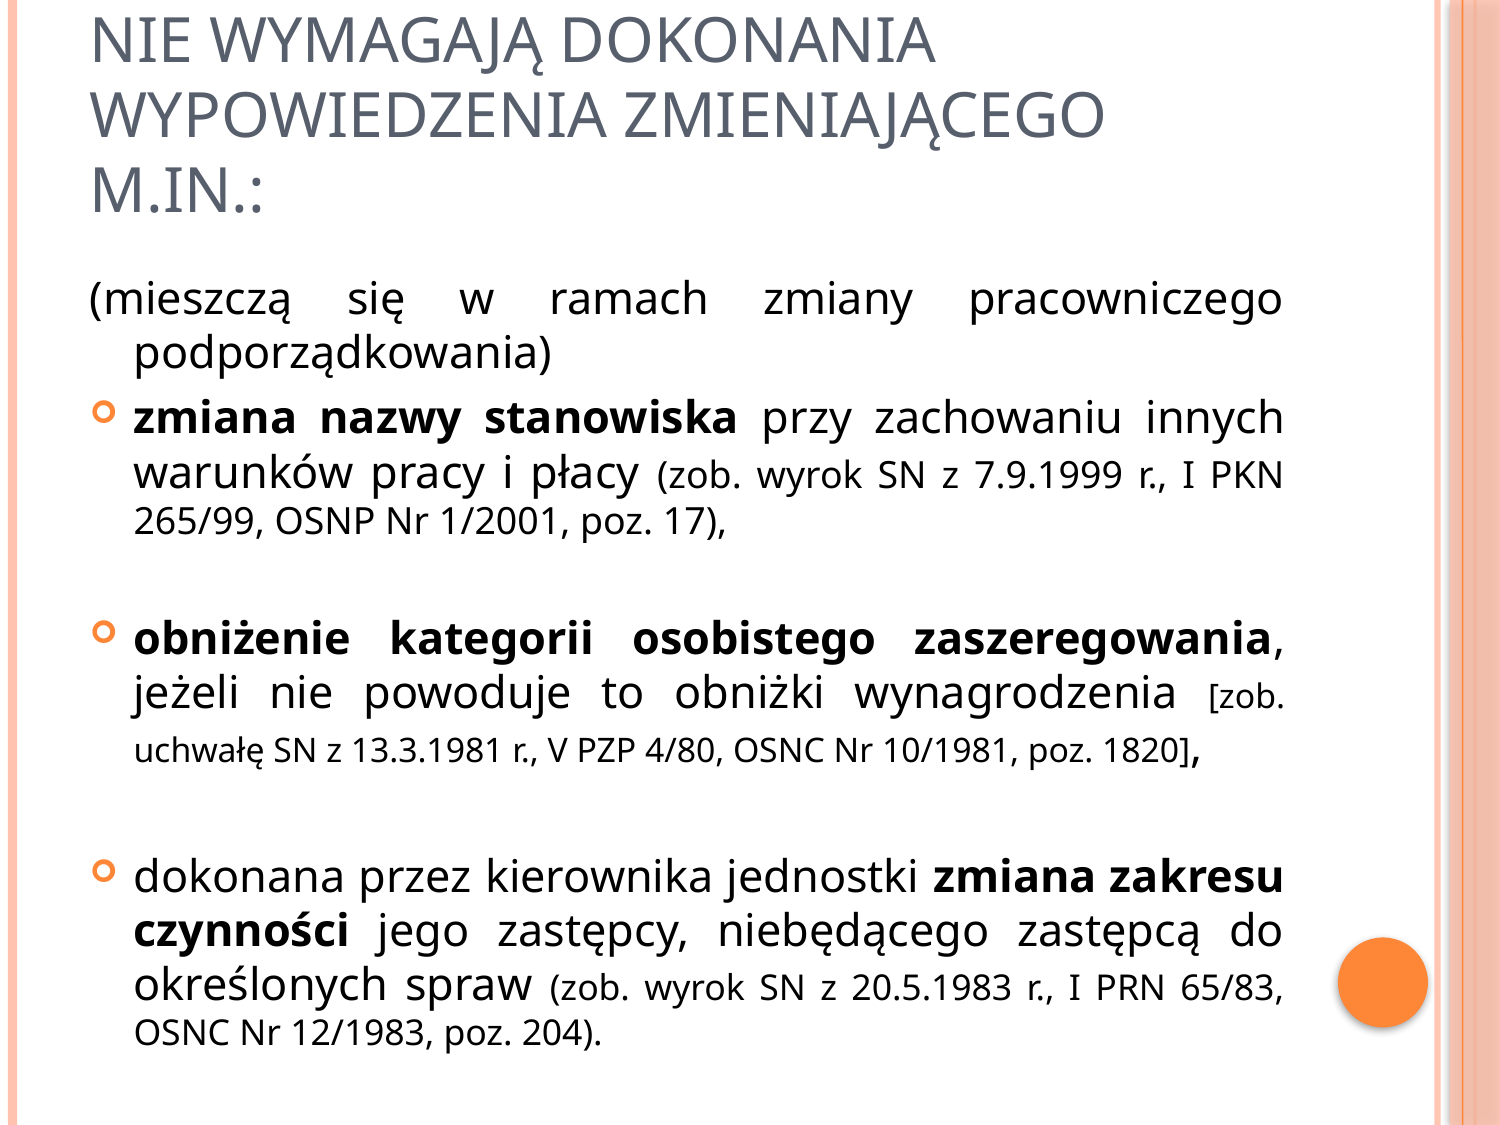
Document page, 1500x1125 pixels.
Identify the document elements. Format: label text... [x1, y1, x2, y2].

list (mieszczą się w ramach zmiany pracowniczego podporządkowania) zmiana nazwy stanowiska przy zachowaniu innych warunków pracy i płacy (zob. wyrok SN z 7.9.1999 r., I PKN 265/99, OSNP Nr 1/2001, poz. 17), obniżenie kategorii osobistego zaszeregowania, jeżeli nie powoduje to obniżki wynagrodzenia [zob. uchwałę SN z 13.3.1981 r., V PZP 4/80, OSNC Nr 10/1981, poz. 1820], dokonana przez kierownika jednostki zmiana zakresu czynności jego zastępcy, niebędącego zastępcą do określonych spraw (zob. wyrok SN z 20.5.1983 r., I PRN 65/83, OSNC Nr 12/1983, poz. 204). [75, 262, 1300, 1062]
title nie wymagają dokonania wypowiedzenia zmieniającego m.in.: [75, 45, 1300, 233]
